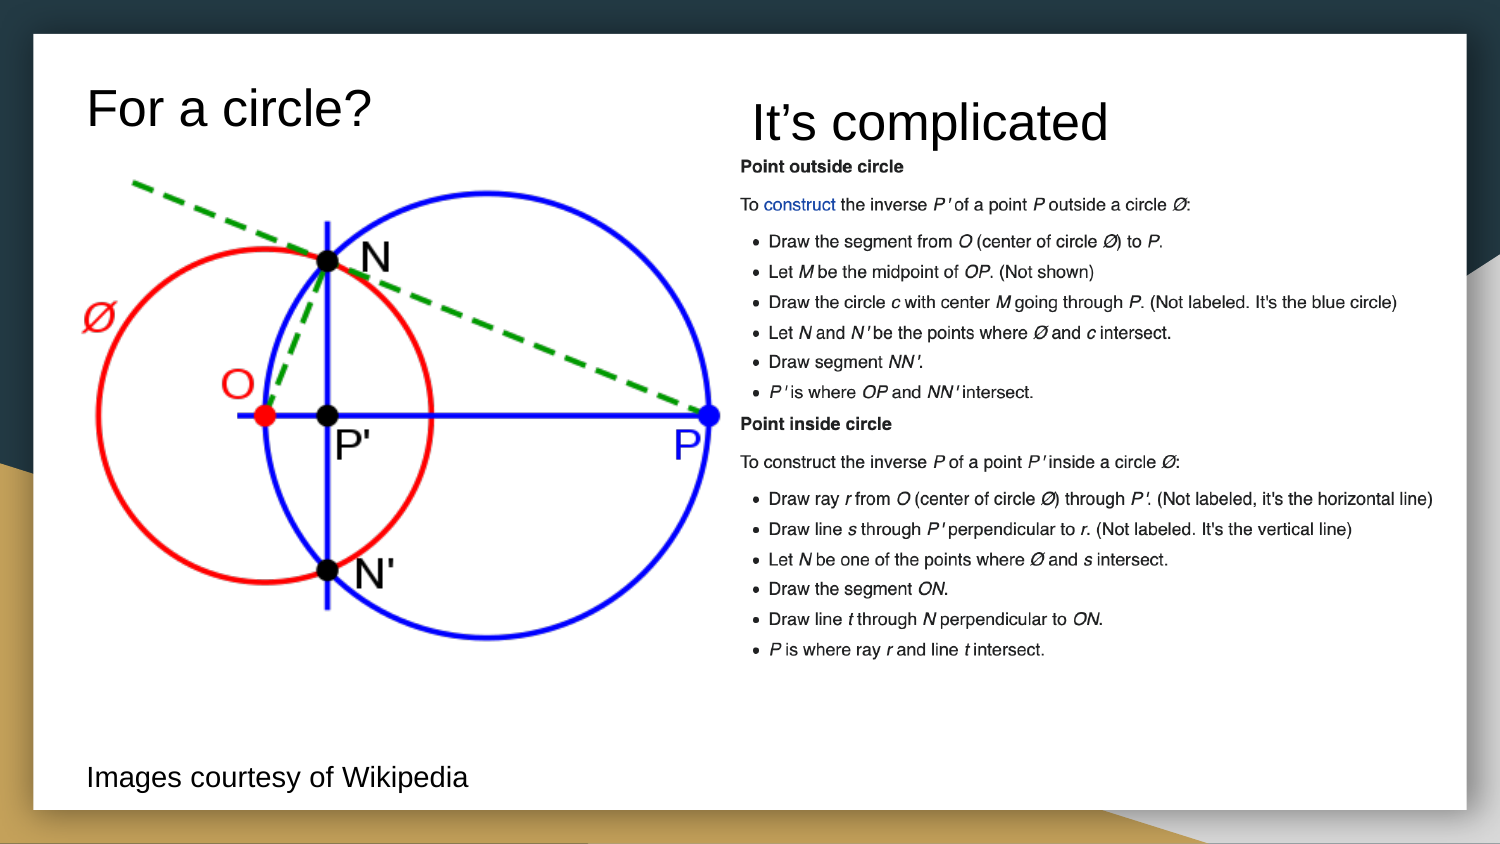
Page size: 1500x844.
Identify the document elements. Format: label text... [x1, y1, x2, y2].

text_box For a circle? [71, 59, 610, 152]
picture [71, 152, 1451, 669]
text_box Images courtesy of Wikipedia [71, 743, 1070, 808]
text_box It’s complicated [736, 73, 1333, 152]
